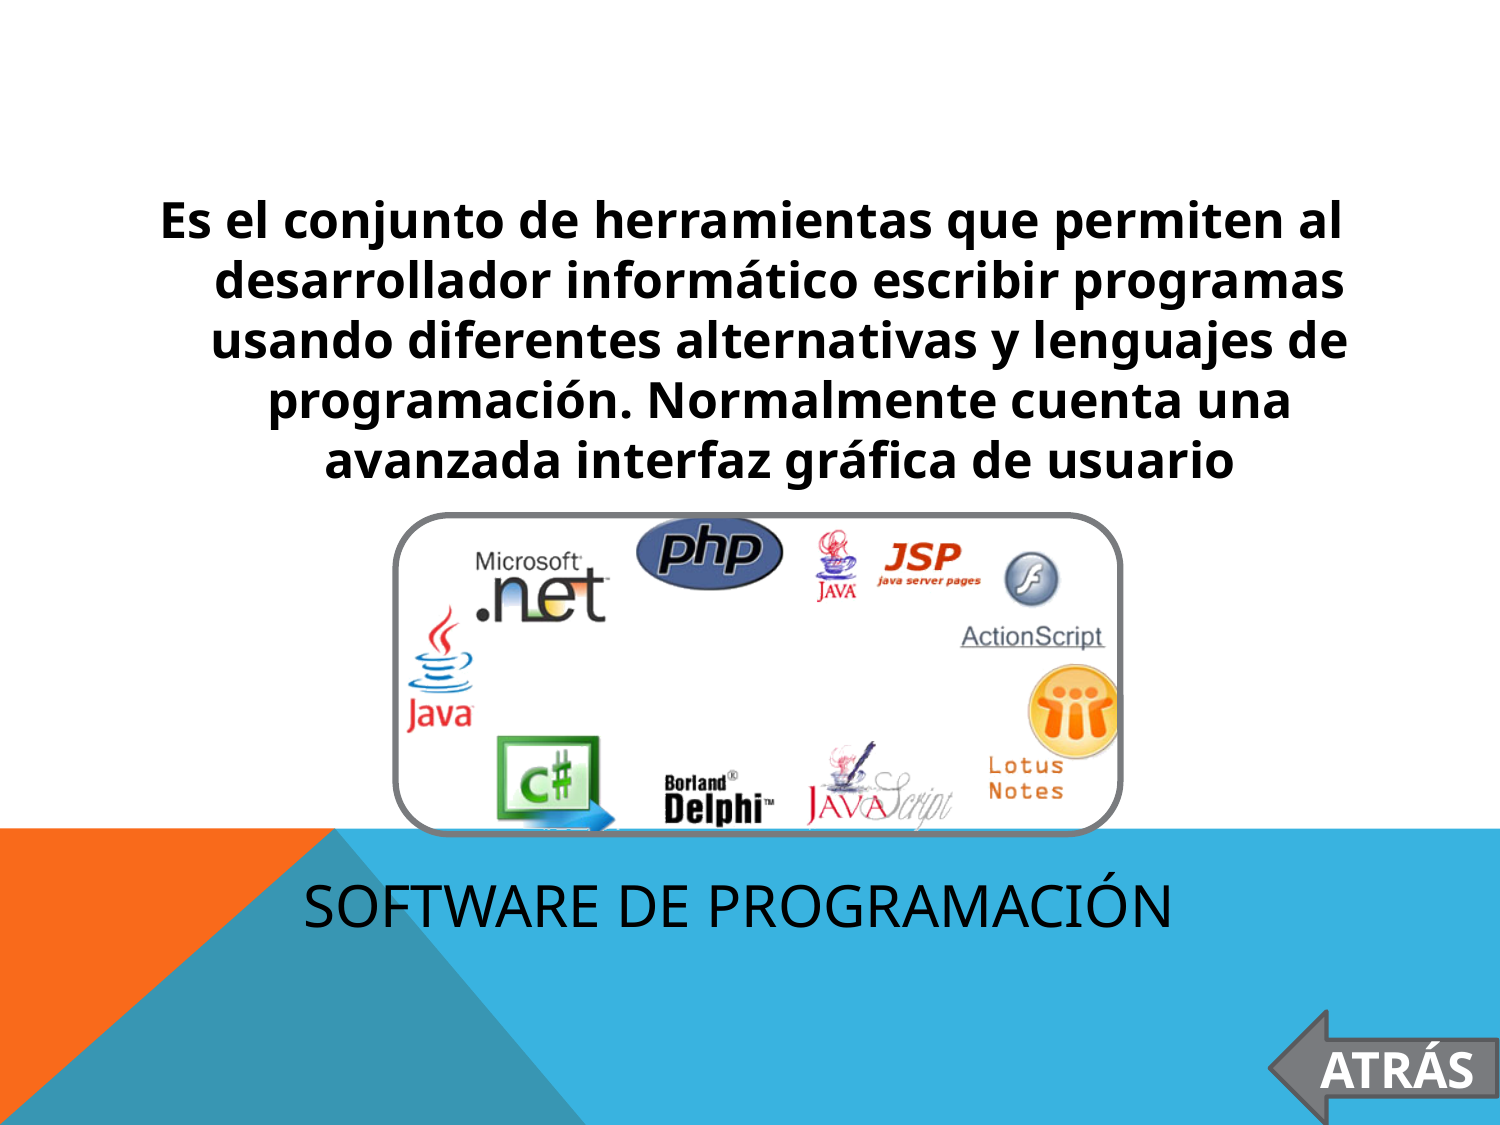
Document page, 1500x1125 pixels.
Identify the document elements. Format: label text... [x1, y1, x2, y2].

text_box ATRÁS [1267, 1009, 1500, 1125]
picture [395, 514, 1121, 835]
list Es el conjunto de herramientas que permiten al desarrollador informático escribir programas usando diferentes alternativas y lenguajes de programación. Normalmente cuenta una avanzada interfaz gráfica de usuario [135, 180, 1369, 768]
title SOFTWARE DE PROGRAMACIÓN [53, 817, 1425, 990]
